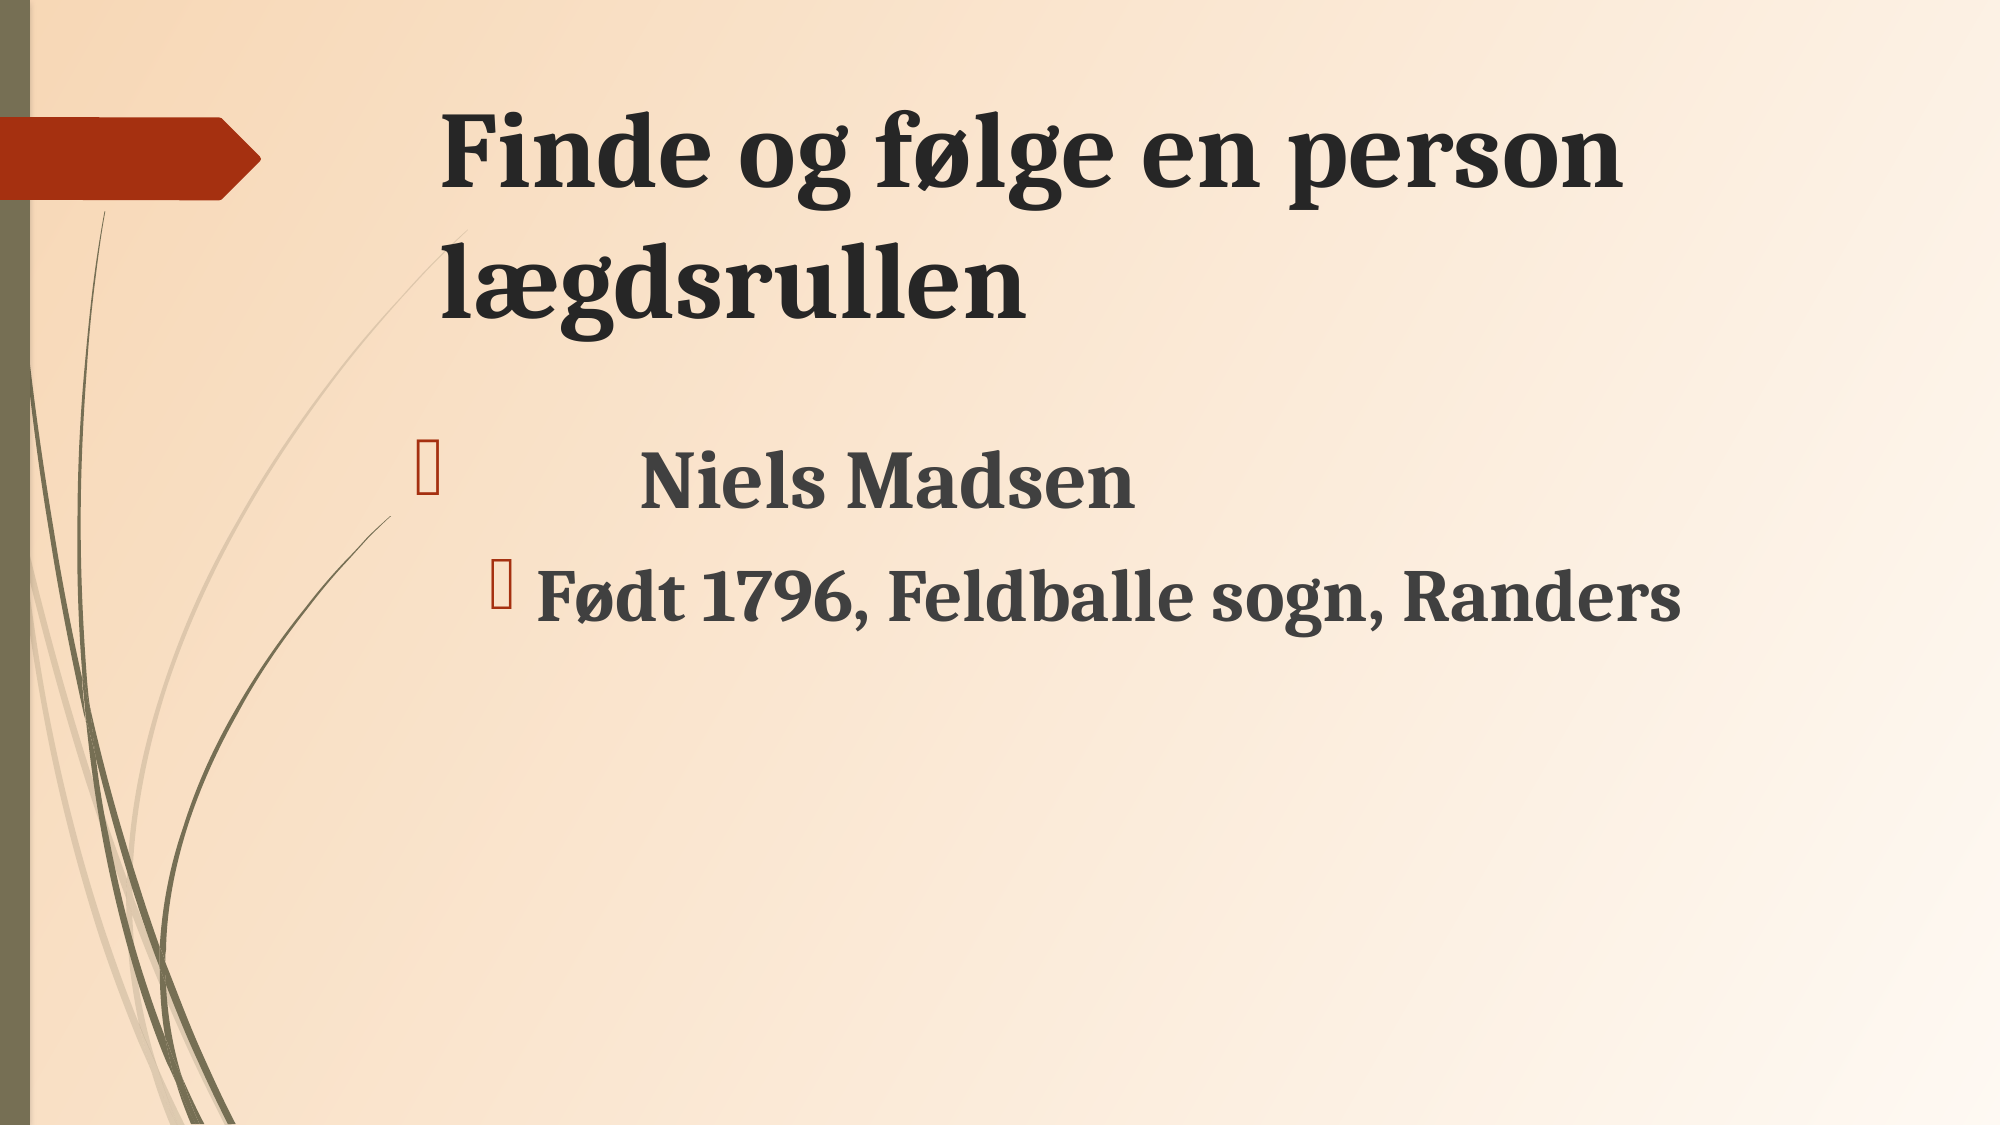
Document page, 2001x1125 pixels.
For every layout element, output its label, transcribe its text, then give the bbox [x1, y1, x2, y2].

list Niels Madsen Født 1796, Feldballe sogn, Randers [399, 418, 1863, 1054]
title Finde og følge en person lægdsrullen [424, 71, 1888, 348]
